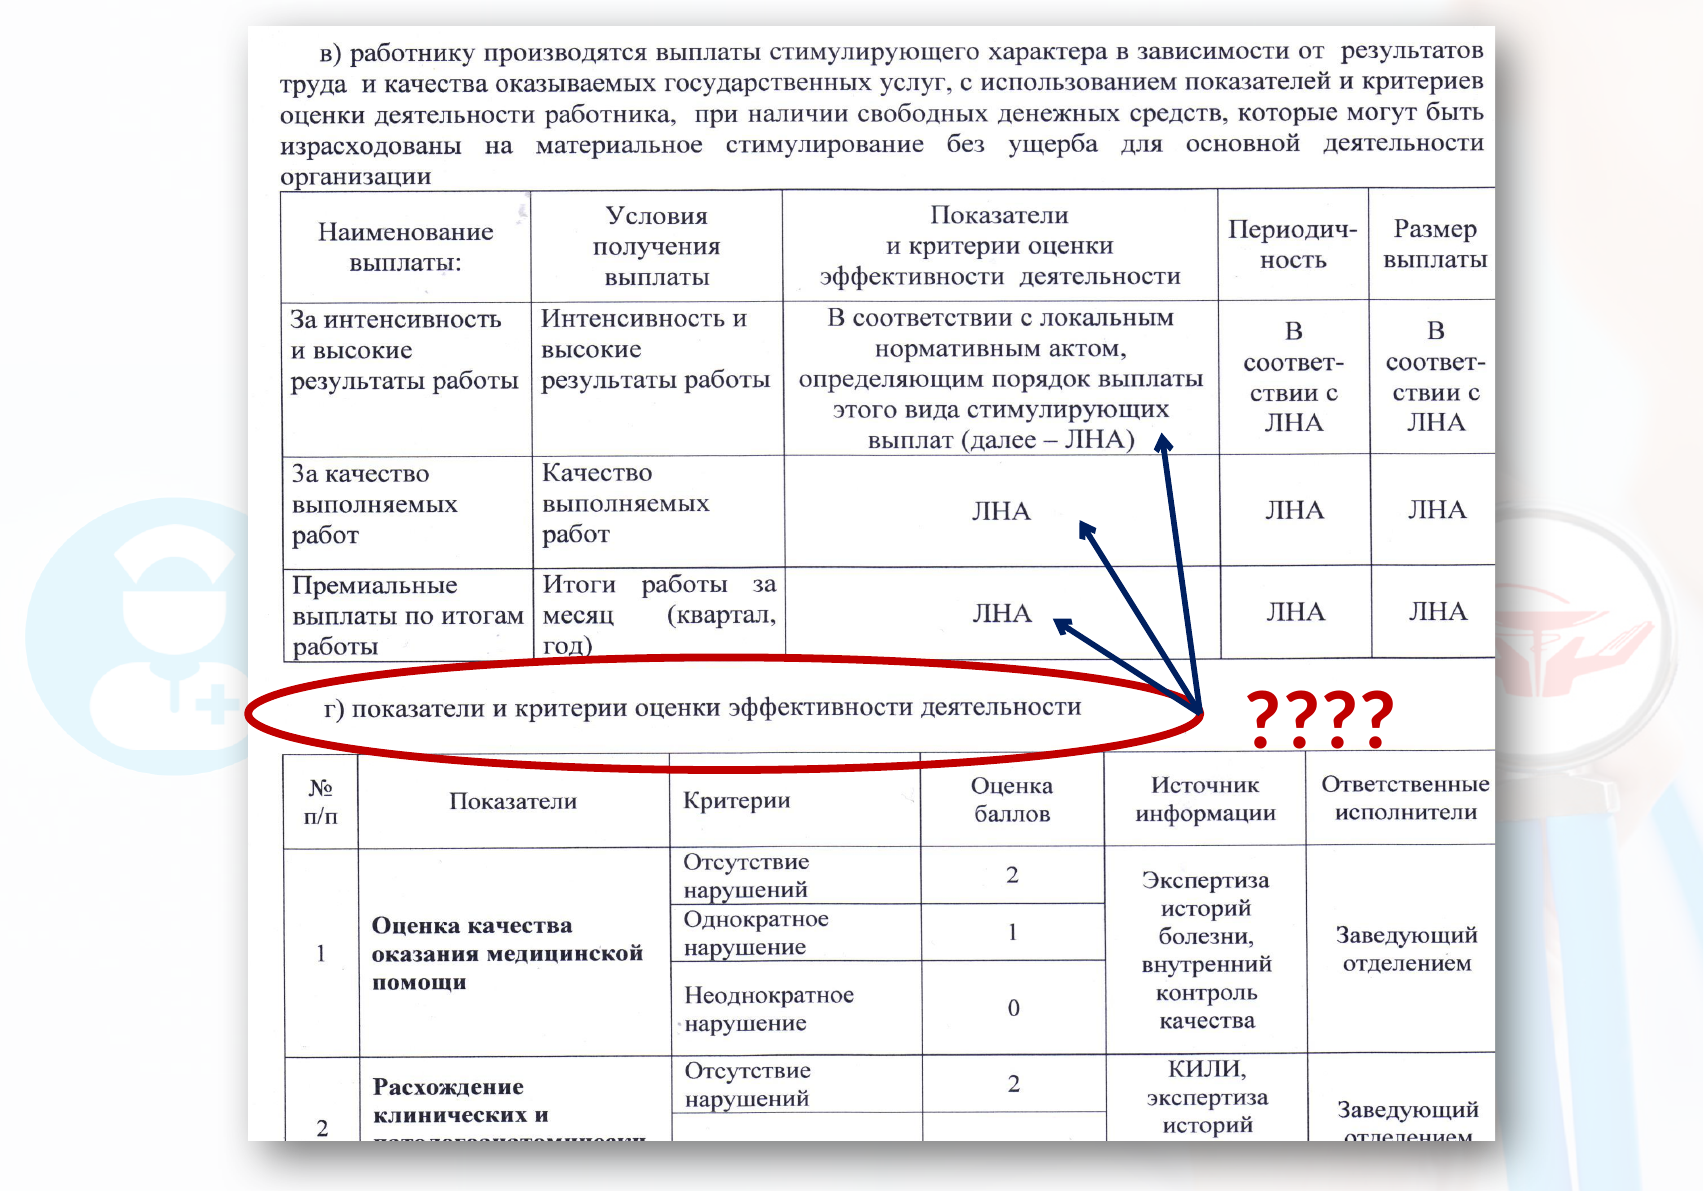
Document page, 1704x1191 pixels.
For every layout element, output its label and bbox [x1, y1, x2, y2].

text_box [1161, 432, 1201, 714]
text_box [1052, 618, 1074, 714]
picture [0, 0, 1704, 1191]
text_box [1079, 519, 1156, 714]
